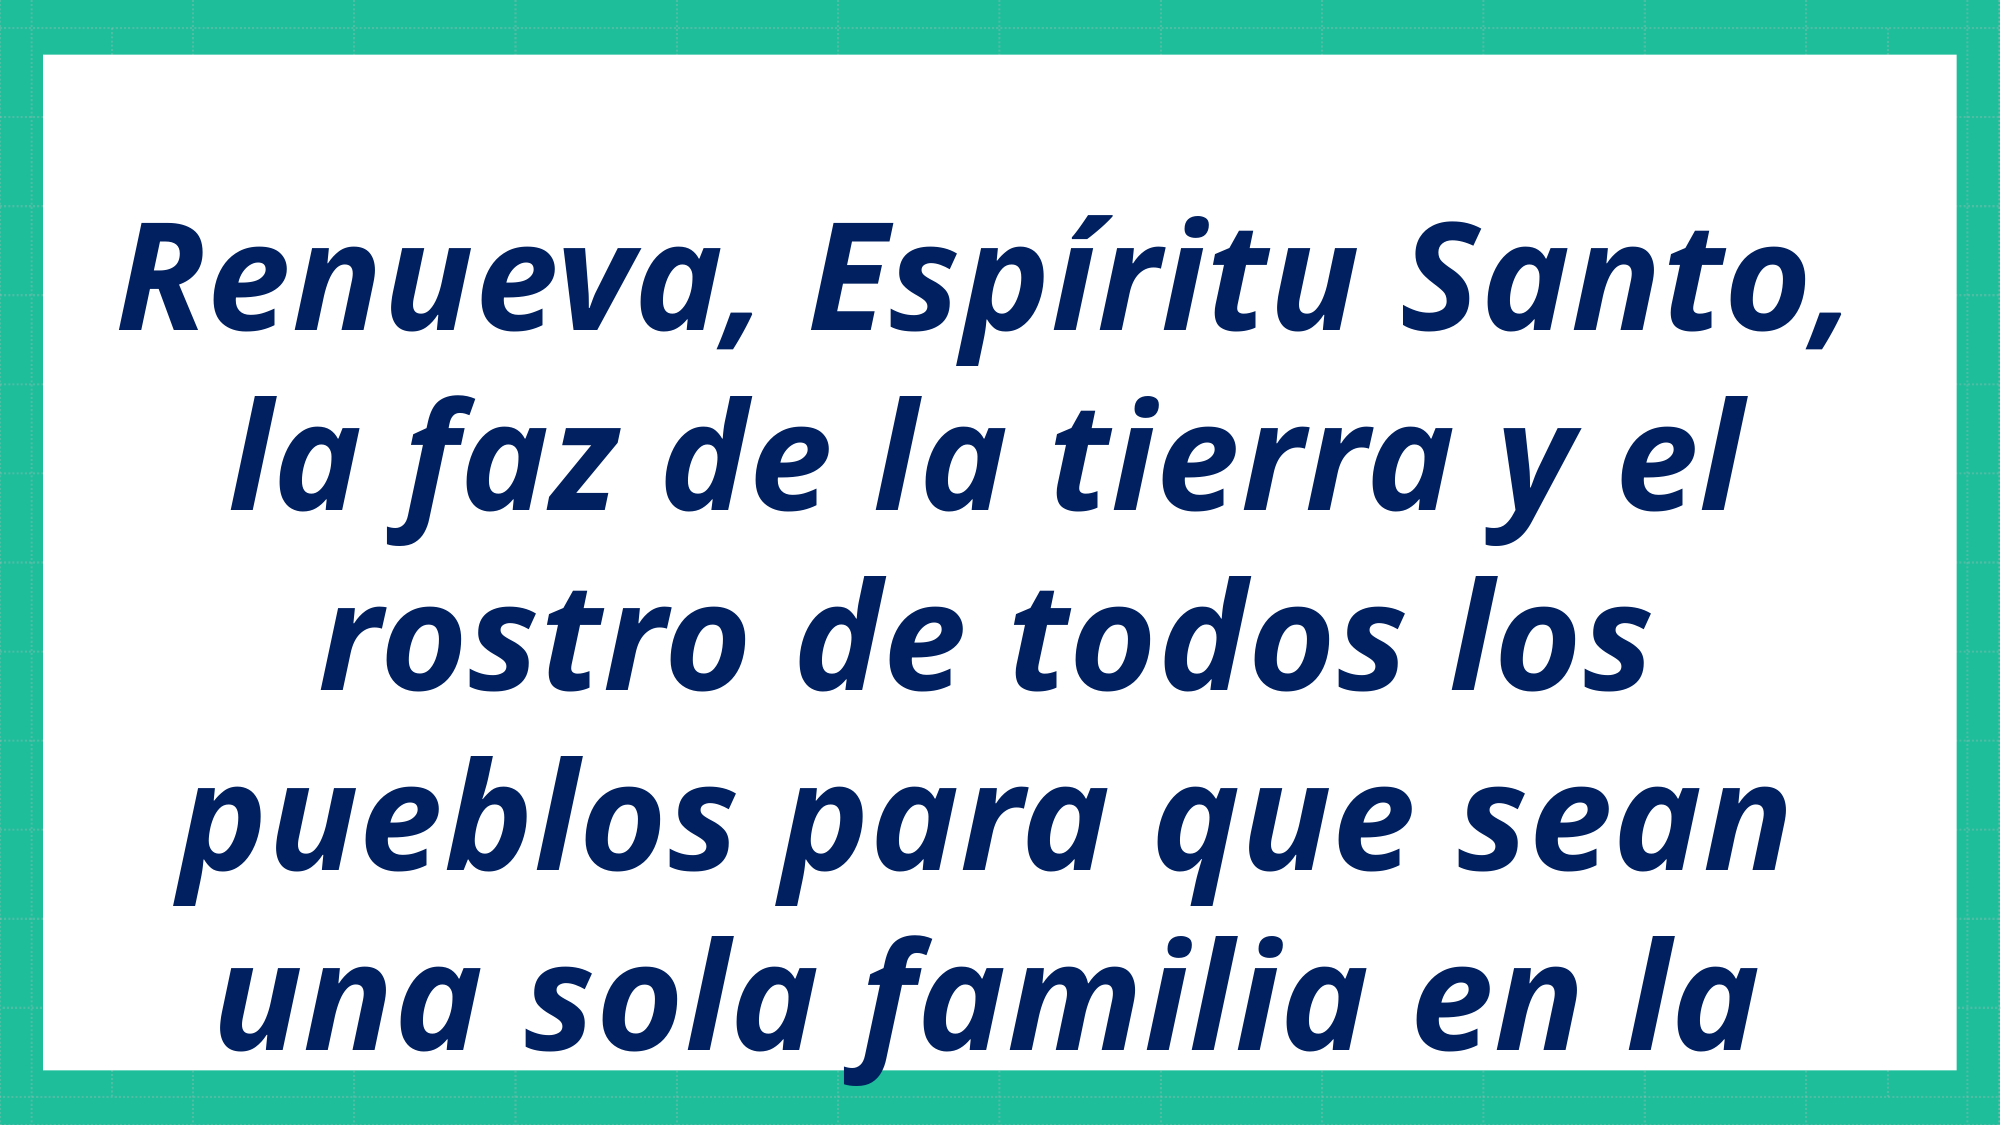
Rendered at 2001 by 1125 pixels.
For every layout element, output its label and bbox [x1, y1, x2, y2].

text_box [0, 0, 2000, 1125]
